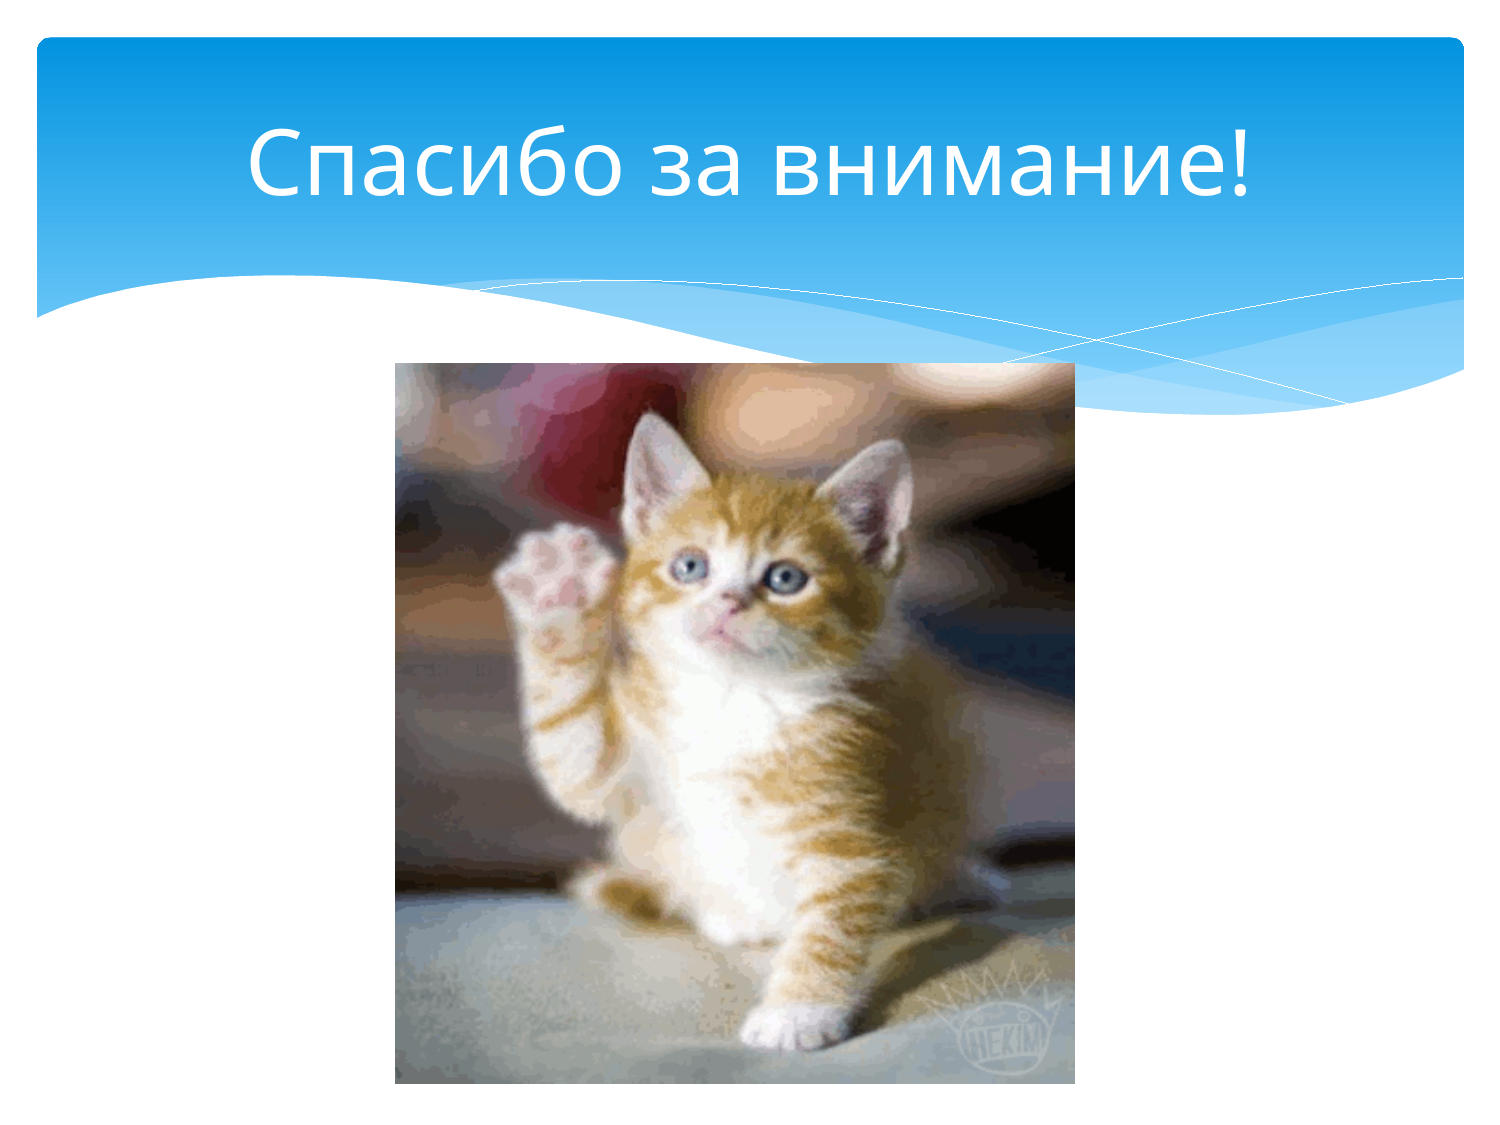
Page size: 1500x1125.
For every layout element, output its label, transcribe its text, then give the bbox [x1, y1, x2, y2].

title Спасибо за внимание! [75, 55, 1425, 261]
picture [395, 363, 1075, 1085]
